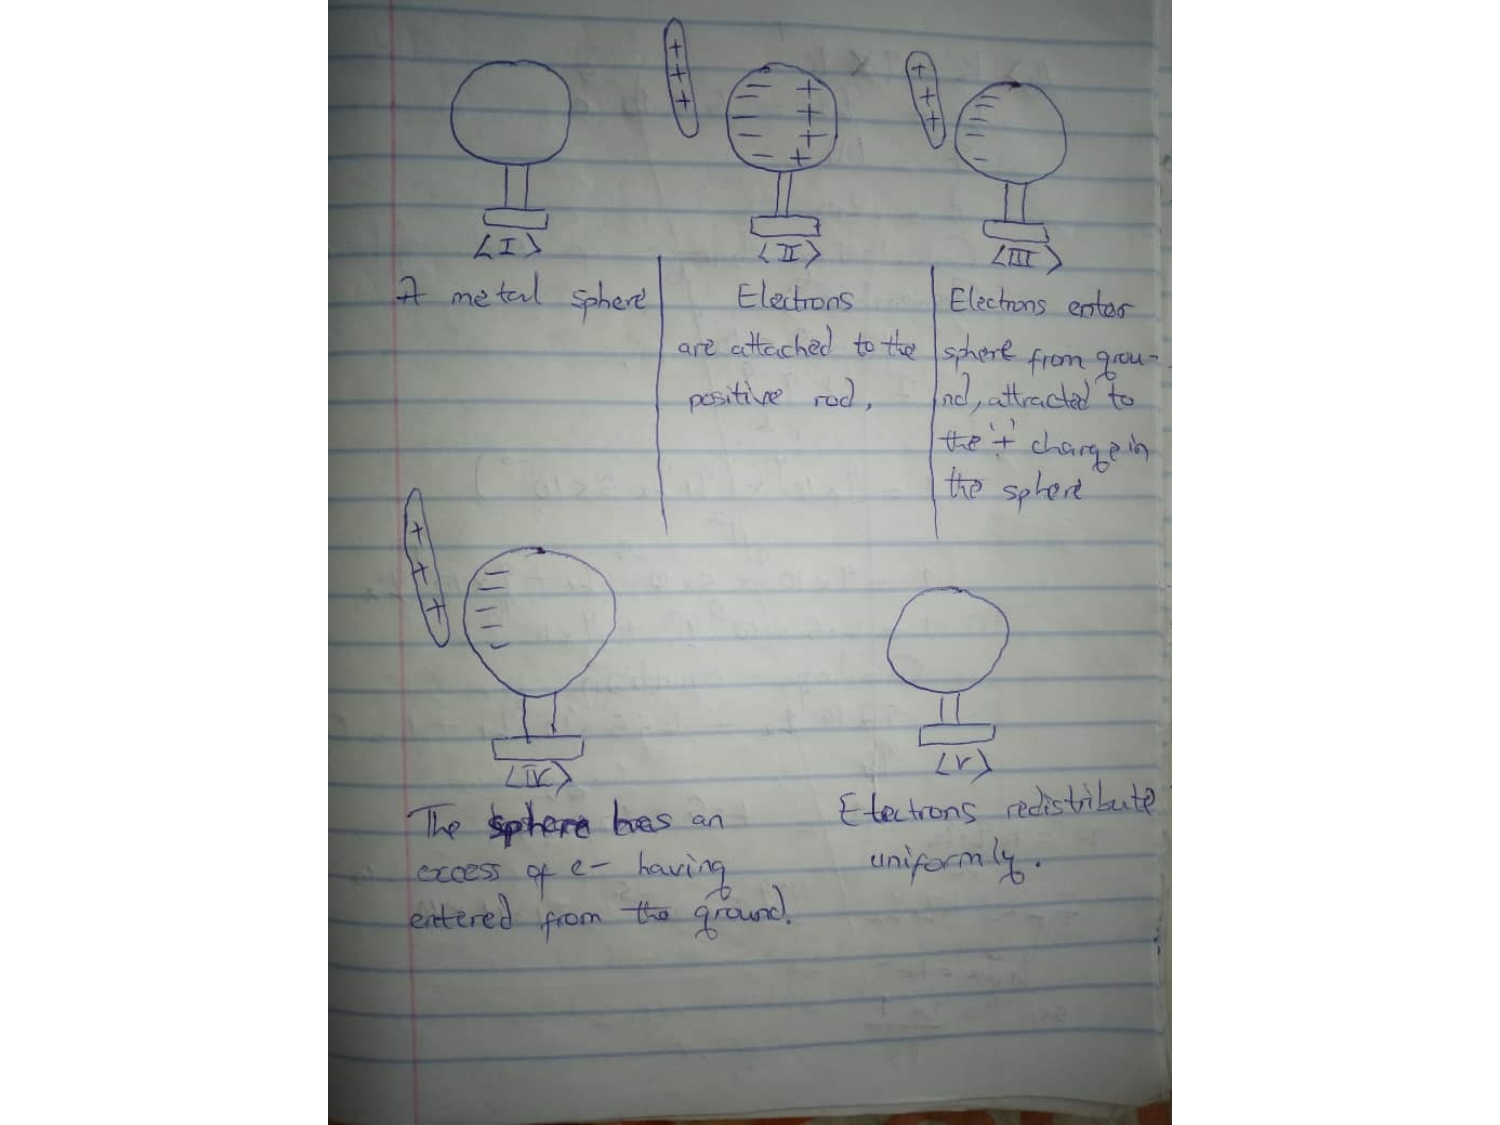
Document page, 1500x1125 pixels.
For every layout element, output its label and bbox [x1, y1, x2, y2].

picture [328, 0, 1172, 1125]
